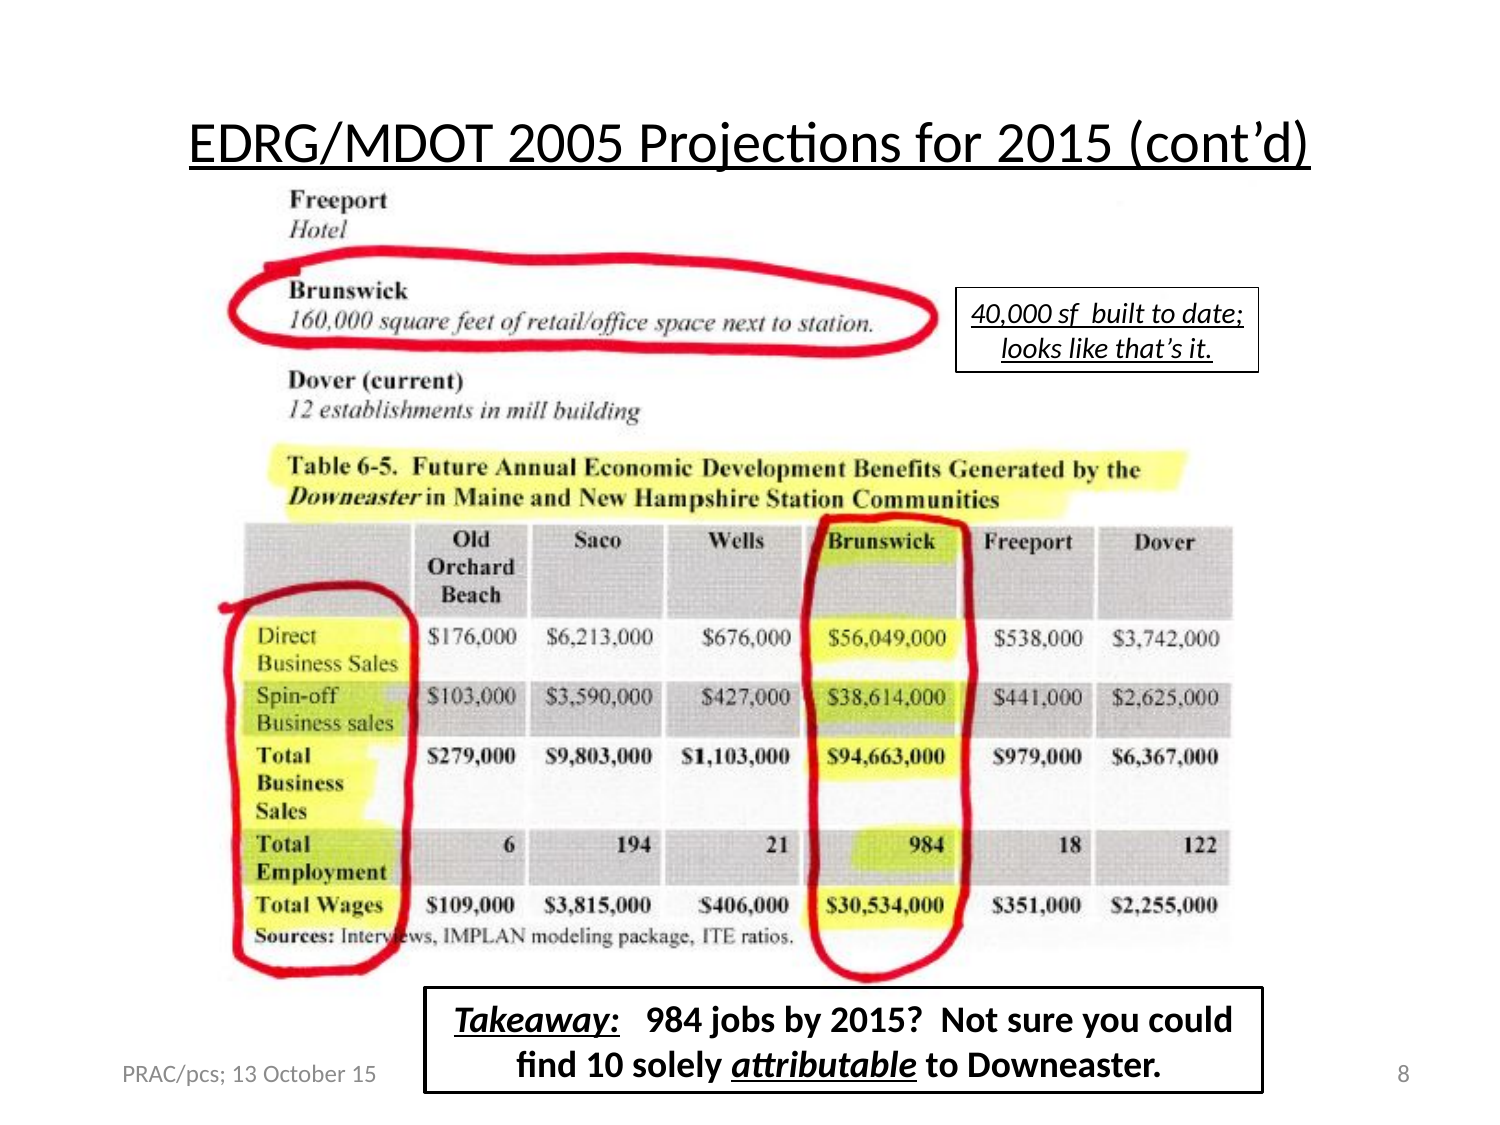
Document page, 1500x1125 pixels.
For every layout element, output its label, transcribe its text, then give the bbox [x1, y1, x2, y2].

picture [174, 172, 1257, 1001]
text_box Takeaway: 984 jobs by 2015? Not sure you could find 10 solely attributable to Downeaster. [424, 987, 1263, 1093]
title EDRG/MDOT 2005 Projections for 2015 (cont’d) [75, 45, 1425, 233]
slide_number 8 [1074, 1042, 1425, 1103]
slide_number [75, 1042, 425, 1103]
